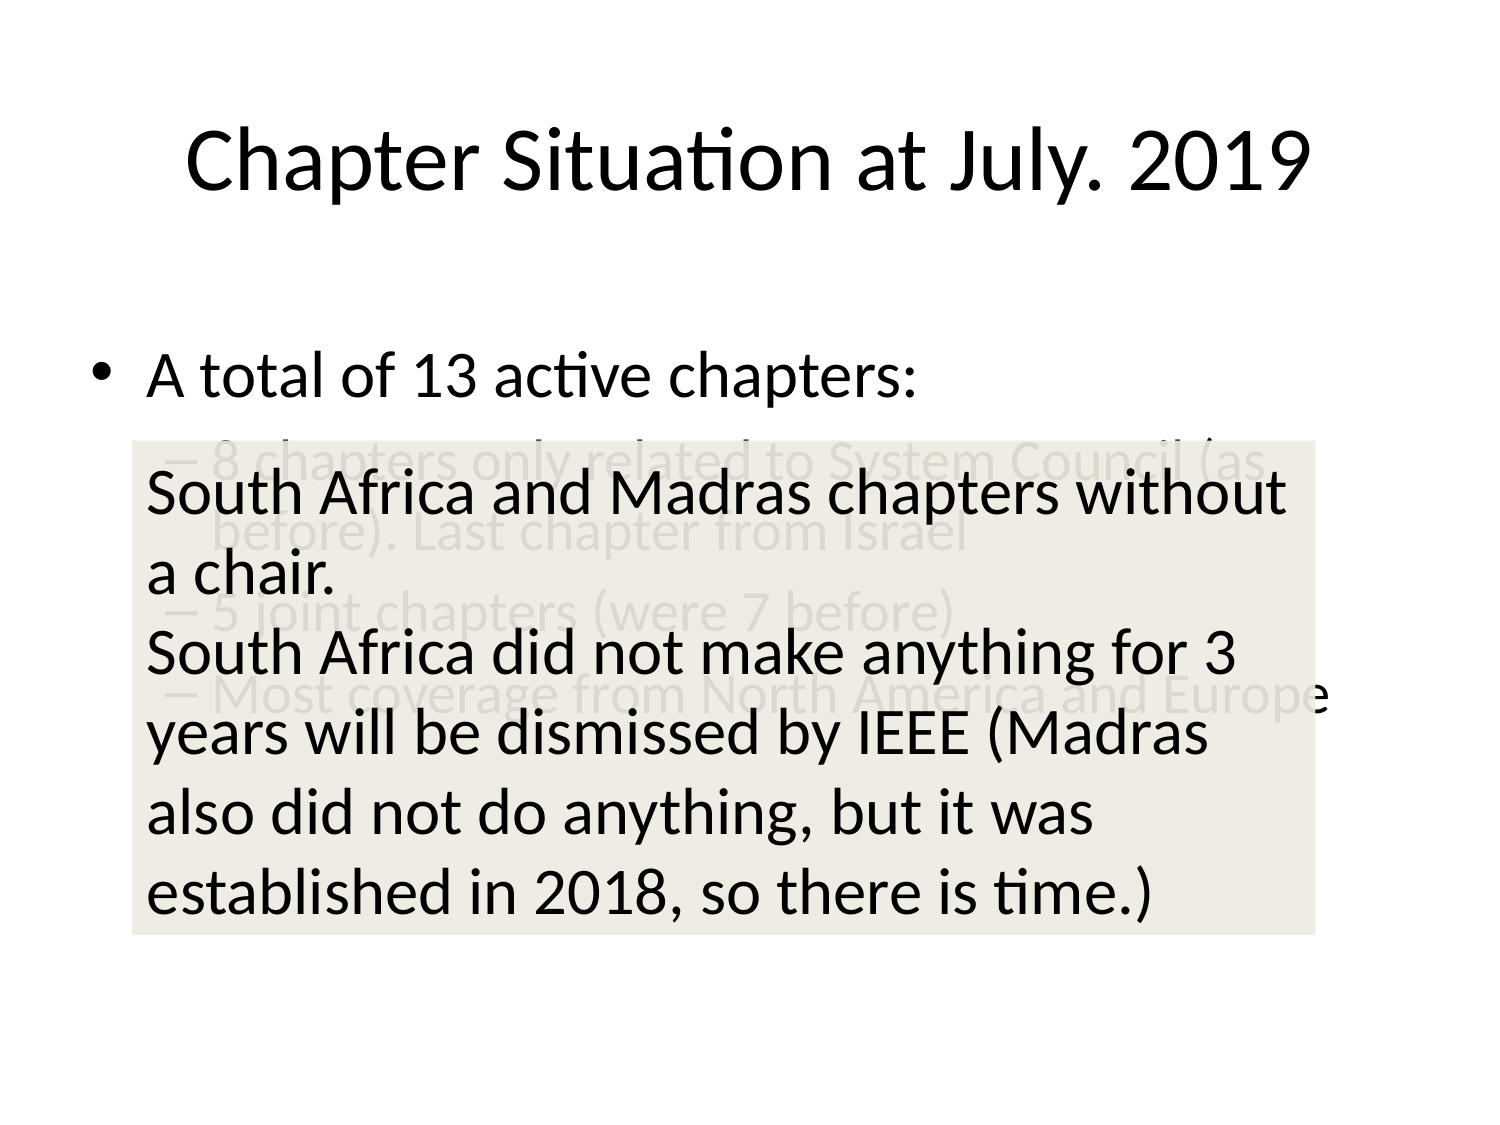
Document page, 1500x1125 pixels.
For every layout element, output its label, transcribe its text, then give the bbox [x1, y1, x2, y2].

title Chapter Situation at July. 2019 [75, 45, 1425, 263]
list A total of 13 active chapters: 8 chapters only related to System Council (as before). Last chapter from Israel 5 joint chapters (were 7 before) Most coverage from North America and Europe [75, 322, 1425, 954]
text_box South Africa and Madras chapters without a chair. South Africa did not make anything for 3 years will be dismissed by IEEE (Madras also did not do anything, but it was established in 2018, so there is time.) [132, 440, 1316, 936]
